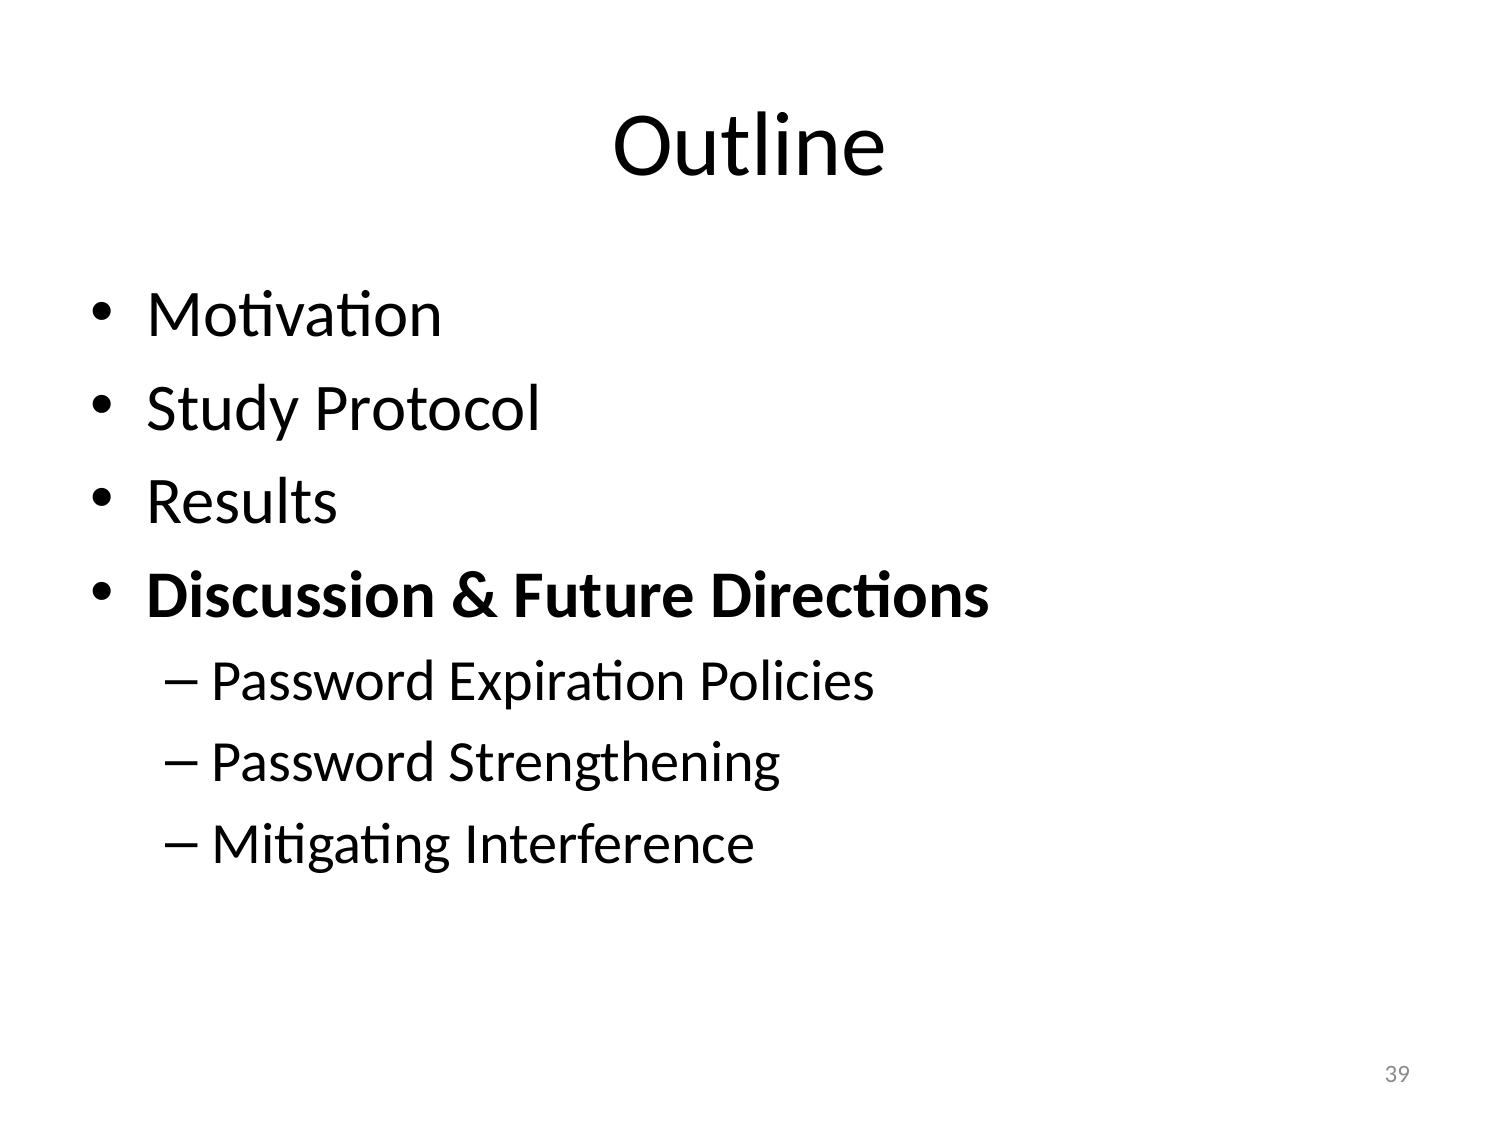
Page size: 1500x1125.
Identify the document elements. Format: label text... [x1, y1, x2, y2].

list Motivation Study Protocol Results Discussion & Future Directions Password Expiration Policies Password Strengthening Mitigating Interference [75, 262, 1425, 1005]
slide_number 39 [1074, 1042, 1425, 1103]
title Outline [75, 45, 1425, 233]
